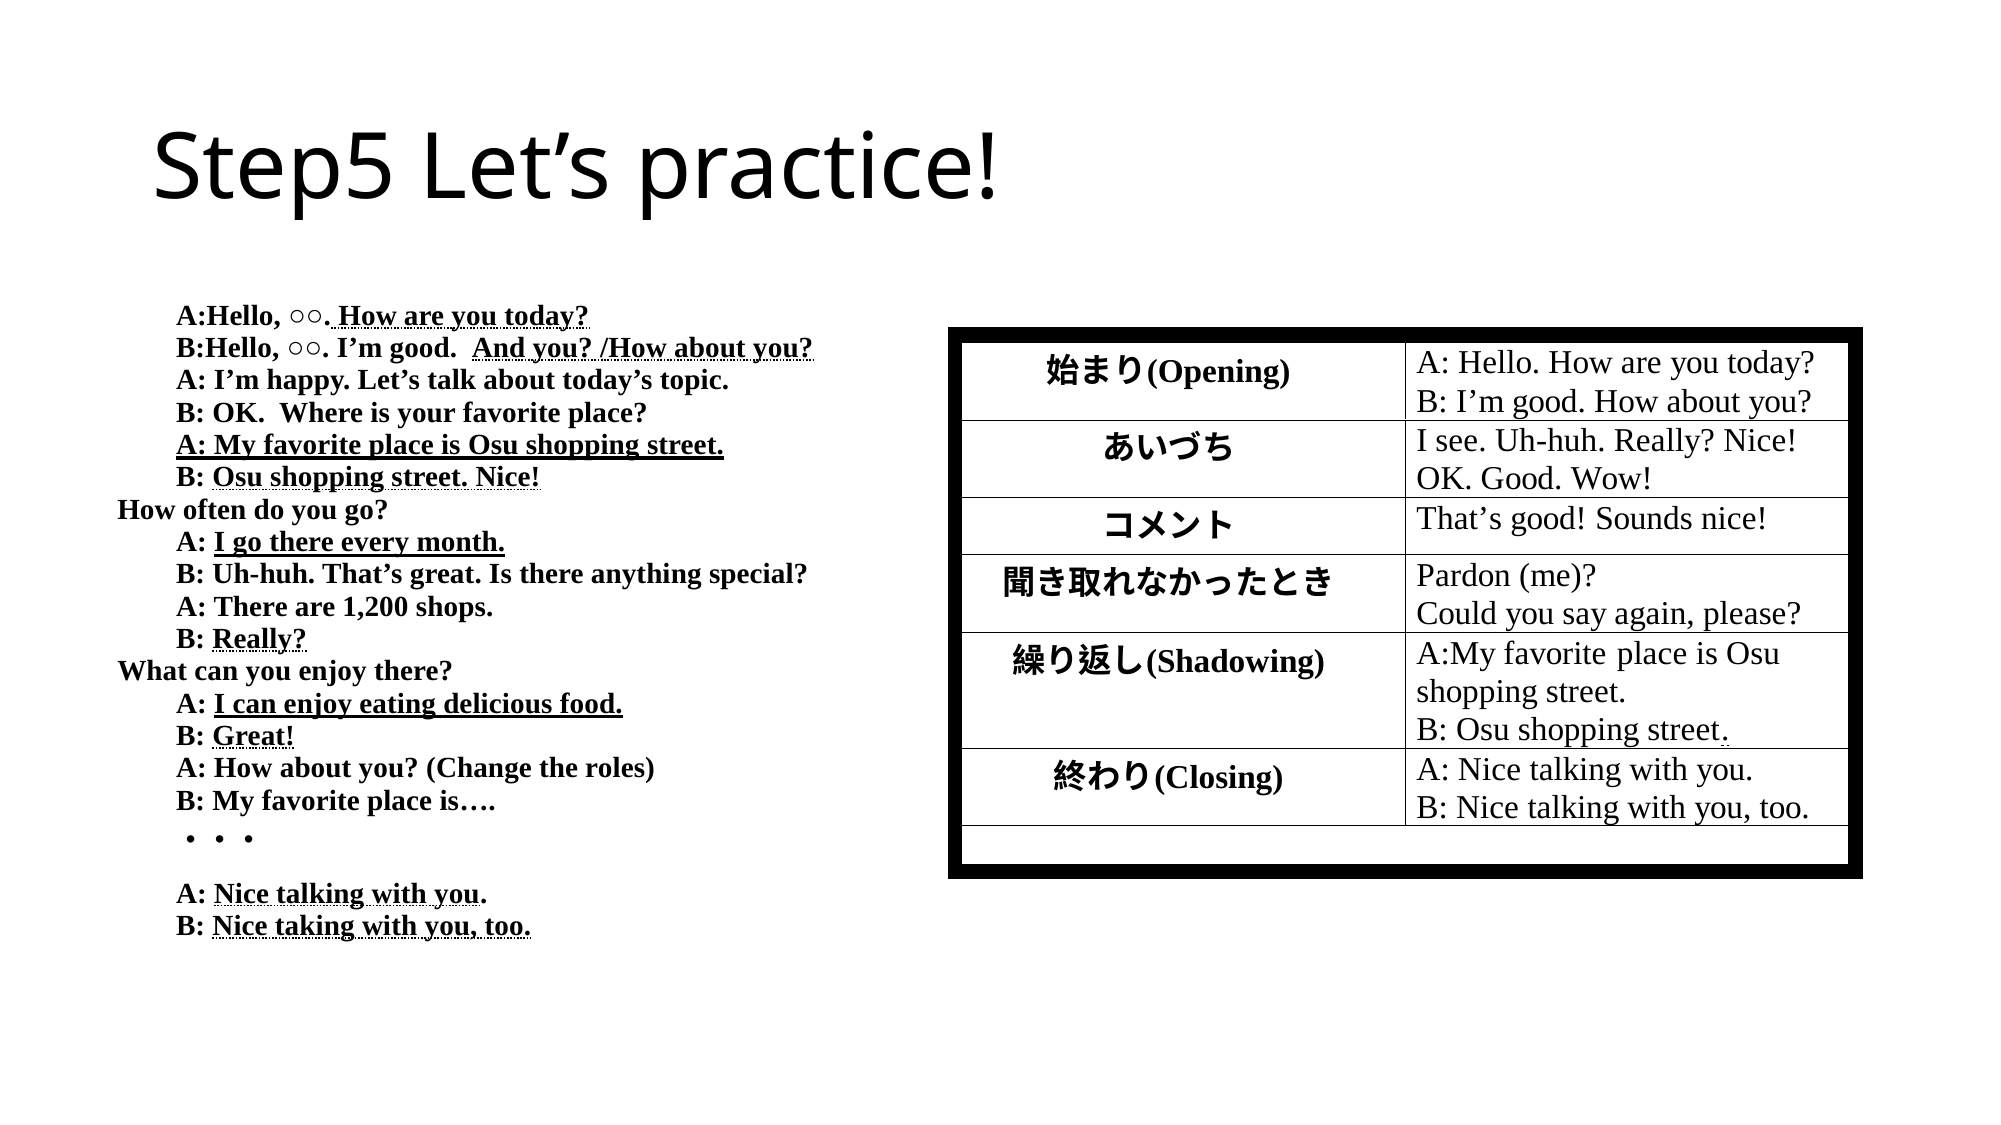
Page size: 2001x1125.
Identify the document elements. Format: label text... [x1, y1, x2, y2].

table_cell B:Hello, ○○. I’m good. And you? /How about you? [77, 332, 962, 364]
table_cell A: Nice talking with you. [77, 877, 962, 910]
picture [962, 341, 1849, 865]
table_cell A: My favorite place is Osu shopping street. [77, 429, 962, 461]
table_cell B: My favorite place is…. [77, 784, 962, 816]
table_cell A: I can enjoy eating delicious food. [77, 687, 962, 719]
table_cell What can you enjoy there? [77, 655, 962, 687]
table_cell A: I go there every month. [77, 526, 962, 558]
table_cell How often do you go? [77, 493, 962, 526]
table_cell A: How about you? (Change the roles) [77, 752, 962, 784]
table_header A:Hello, ○○. How are you today? [77, 299, 962, 332]
table_cell B: Osu shopping street. Nice! [77, 461, 962, 493]
table_cell B: Nice taking with you, too. [77, 910, 962, 942]
table_cell B: OK. Where is your favorite place? [77, 396, 962, 429]
table_cell A: I’m happy. Let’s talk about today’s topic. [77, 364, 962, 396]
table_cell B: Great! [77, 719, 962, 752]
table_cell B: Uh-huh. That’s great. Is there anything special? [77, 558, 962, 590]
table_cell B: Really? [77, 623, 962, 655]
table_cell A: There are 1,200 shops. [77, 590, 962, 623]
table_cell ・・・ [77, 816, 962, 877]
title Step5 Let’s practice! [137, 59, 1863, 278]
